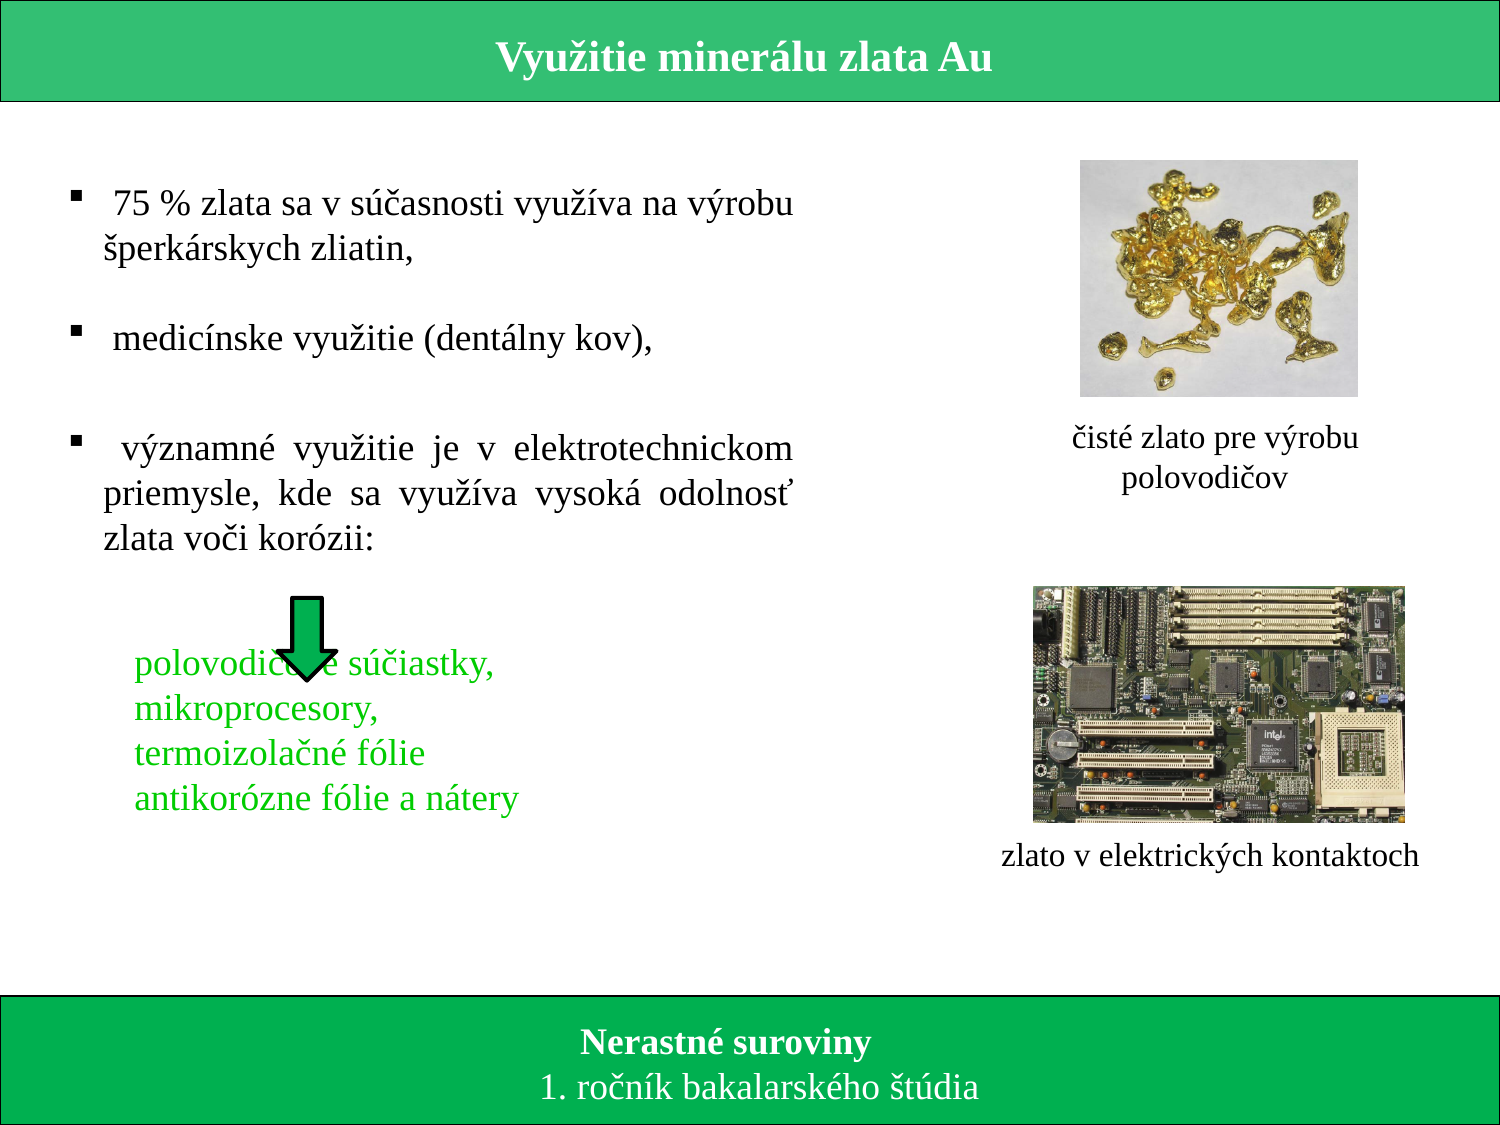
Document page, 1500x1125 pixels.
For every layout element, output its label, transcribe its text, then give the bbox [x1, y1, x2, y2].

text_box 75 % zlata sa v súčasnosti využíva na výrobu šperkárskych zliatin, medicínske využitie (dentálny kov), významné využitie je v elektrotechnickom priemysle, kde sa využíva vysoká odolnosť zlata voči korózii: polovodičové súčiastky, mikroprocesory, termoizolačné fólie antikorózne fólie a nátery [53, 125, 809, 870]
text_box čisté zlato pre výrobu polovodičov [1057, 407, 1412, 503]
text_box Využitie minerálu zlata Au [0, 0, 1500, 102]
text_box zlato v elektrických kontaktoch [986, 825, 1495, 881]
picture [1080, 160, 1358, 398]
text_box [275, 595, 339, 683]
picture [1033, 585, 1405, 823]
text_box Nerastné suroviny 1. ročník bakalarského štúdia [0, 996, 1500, 1125]
